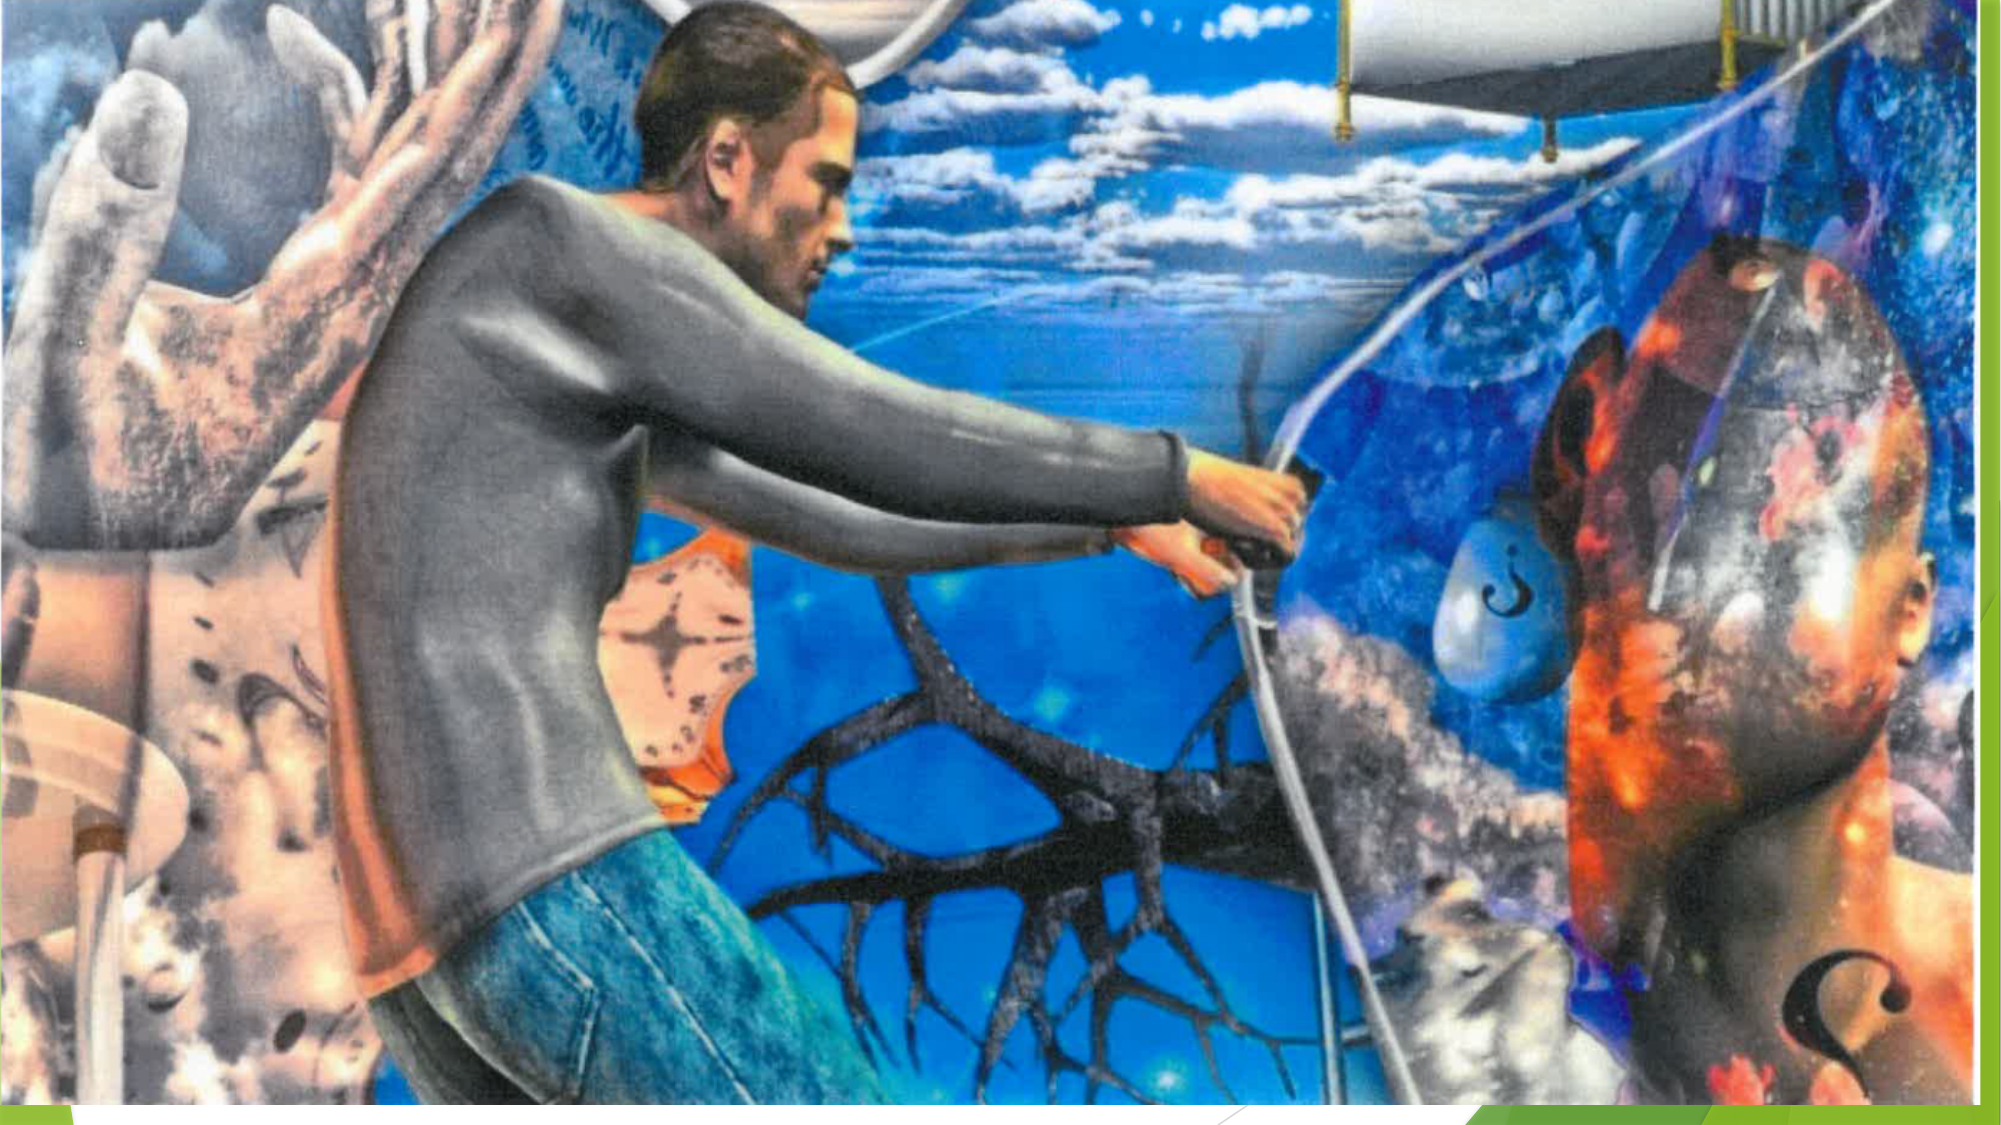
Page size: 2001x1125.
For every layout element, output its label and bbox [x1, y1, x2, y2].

picture [437, 0, 1543, 1125]
